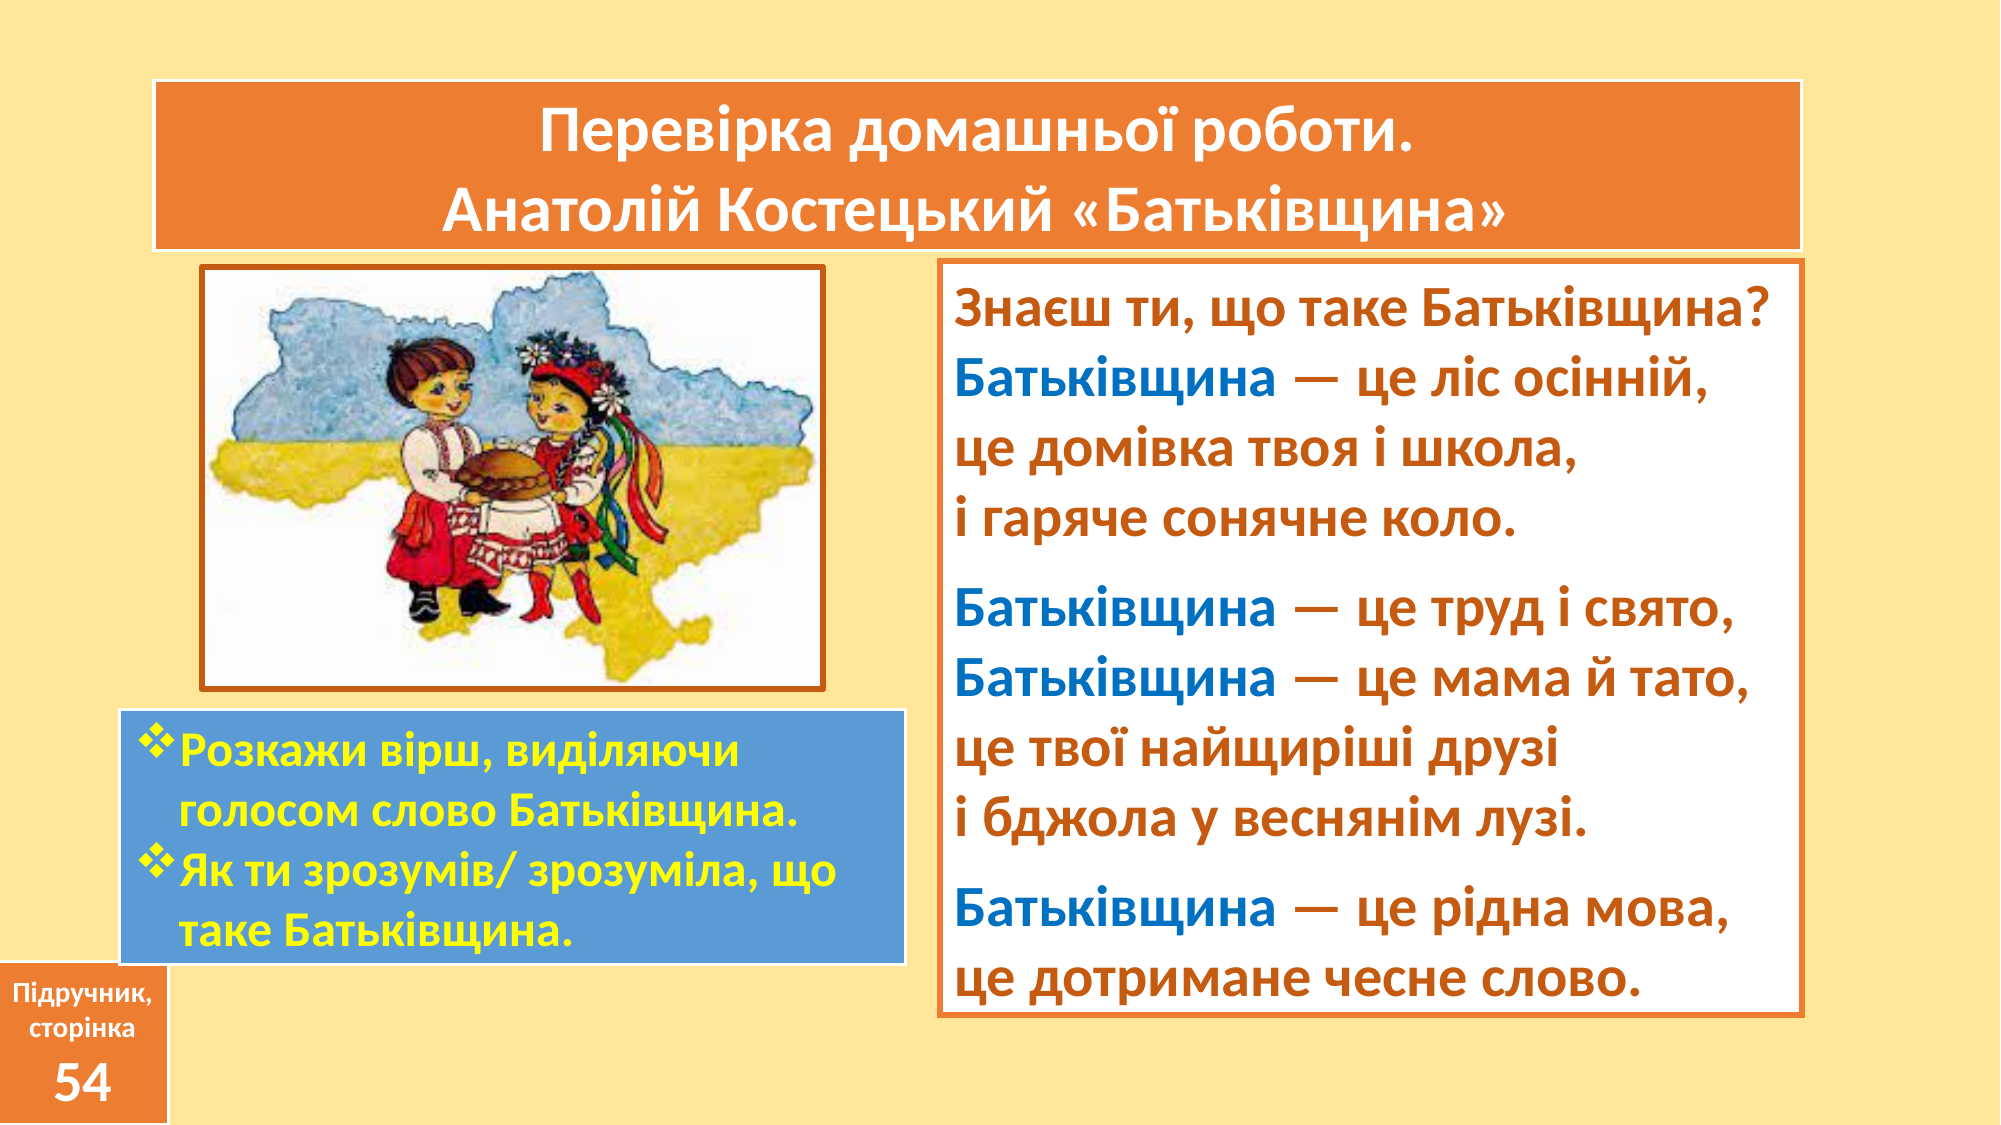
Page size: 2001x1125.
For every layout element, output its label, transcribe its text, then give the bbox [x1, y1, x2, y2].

text_box Підручник, сторінка 54 [0, 960, 170, 1125]
text_box Розкажи вірш, виділяючи голосом слово Батьківщина. Як ти зрозумів/ зрозуміла, що таке Батьківщина. [118, 708, 907, 966]
text_box Знаєш ти, що таке Батьківщина? Батьківщина — це ліс осінній, це домівка твоя і школа, і гаряче сонячне коло. Батьківщина — це труд і свято, Батьківщина — це мама й тато, це твої найщиріші друзі і бджола у веснянім лузі. Батьківщина — це рідна мова, це дотримане чесне слово. [939, 260, 1803, 1016]
picture [205, 269, 820, 687]
text_box Перевірка домашньої роботи. Анатолій Костецький «Батьківщина» [152, 79, 1803, 252]
